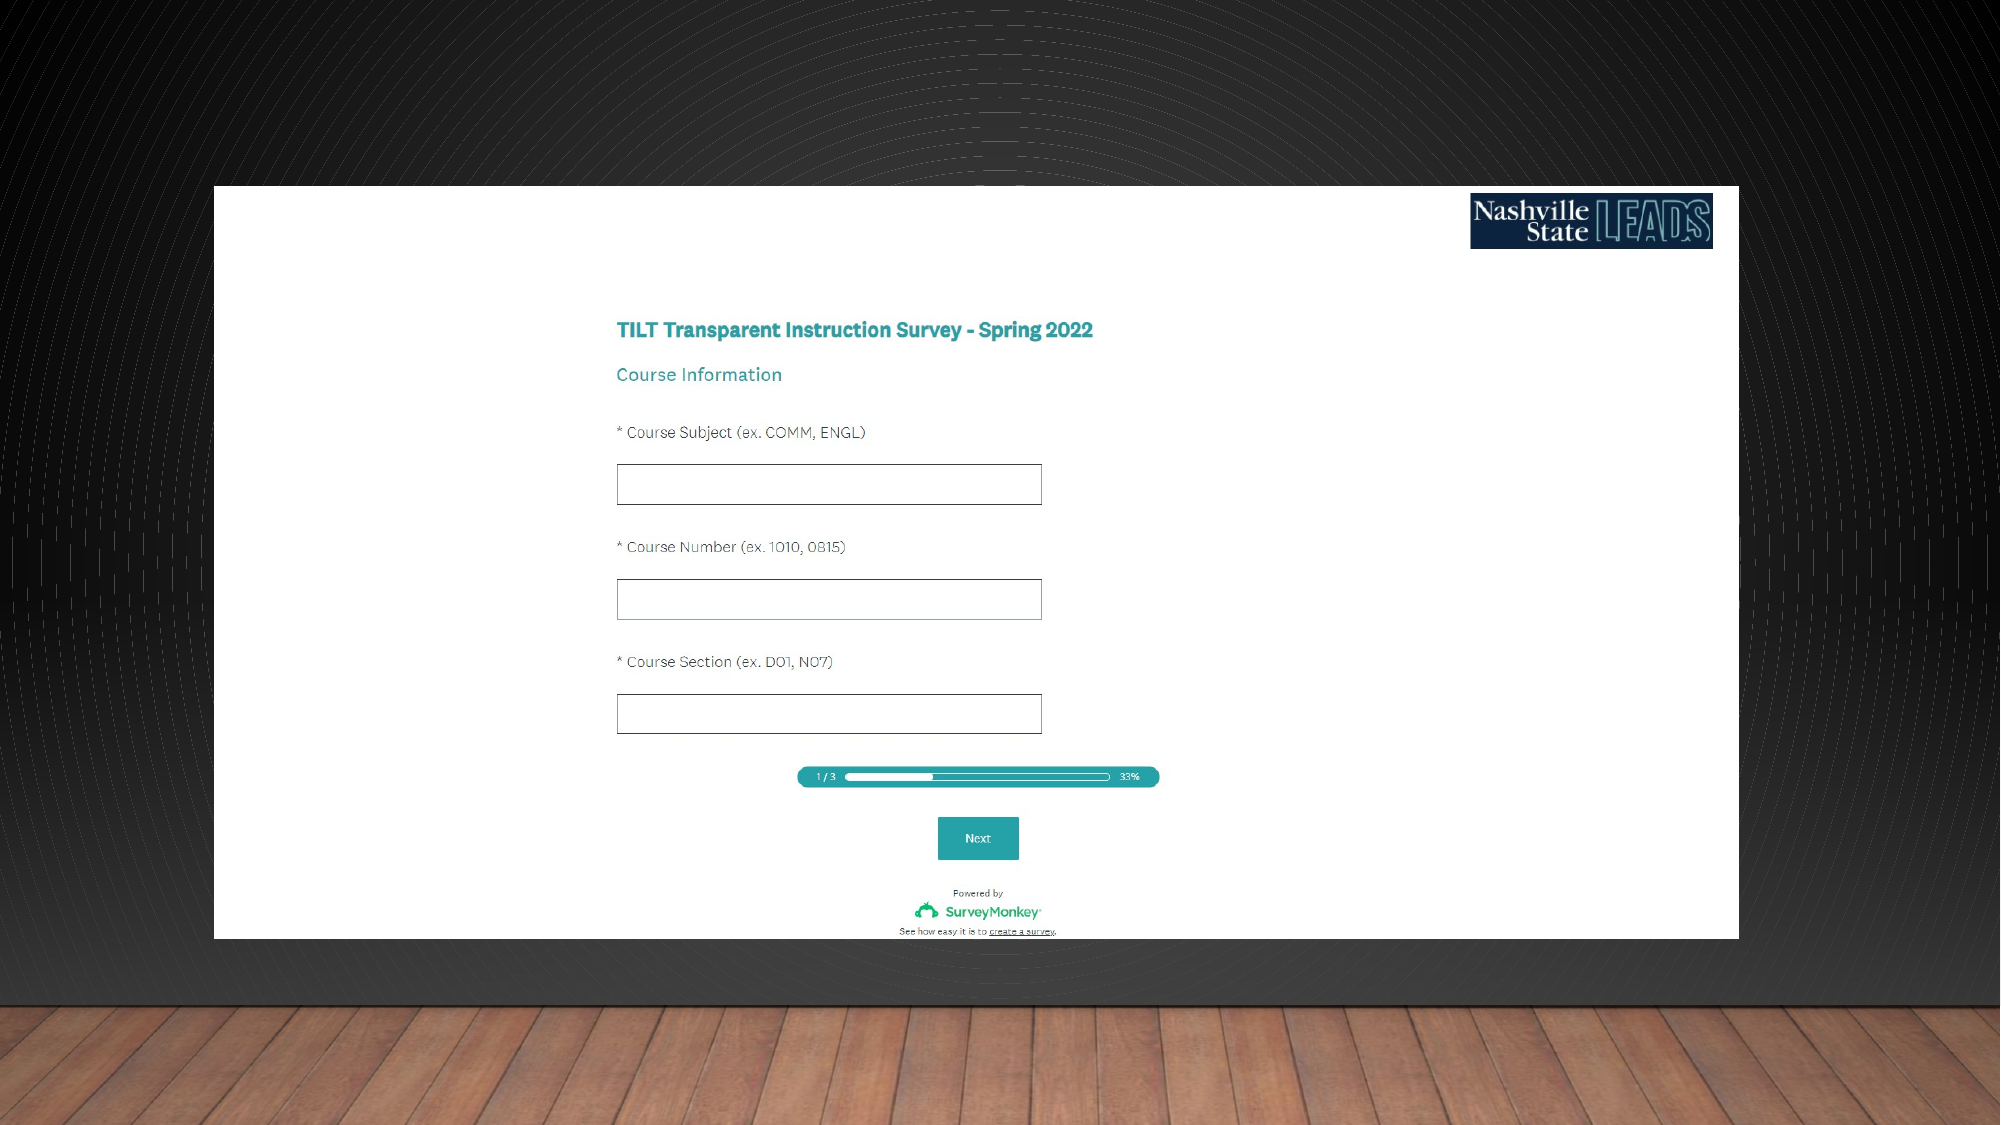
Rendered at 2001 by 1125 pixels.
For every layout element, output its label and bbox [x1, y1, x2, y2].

list [214, 185, 1740, 939]
picture [0, 1005, 2000, 1125]
